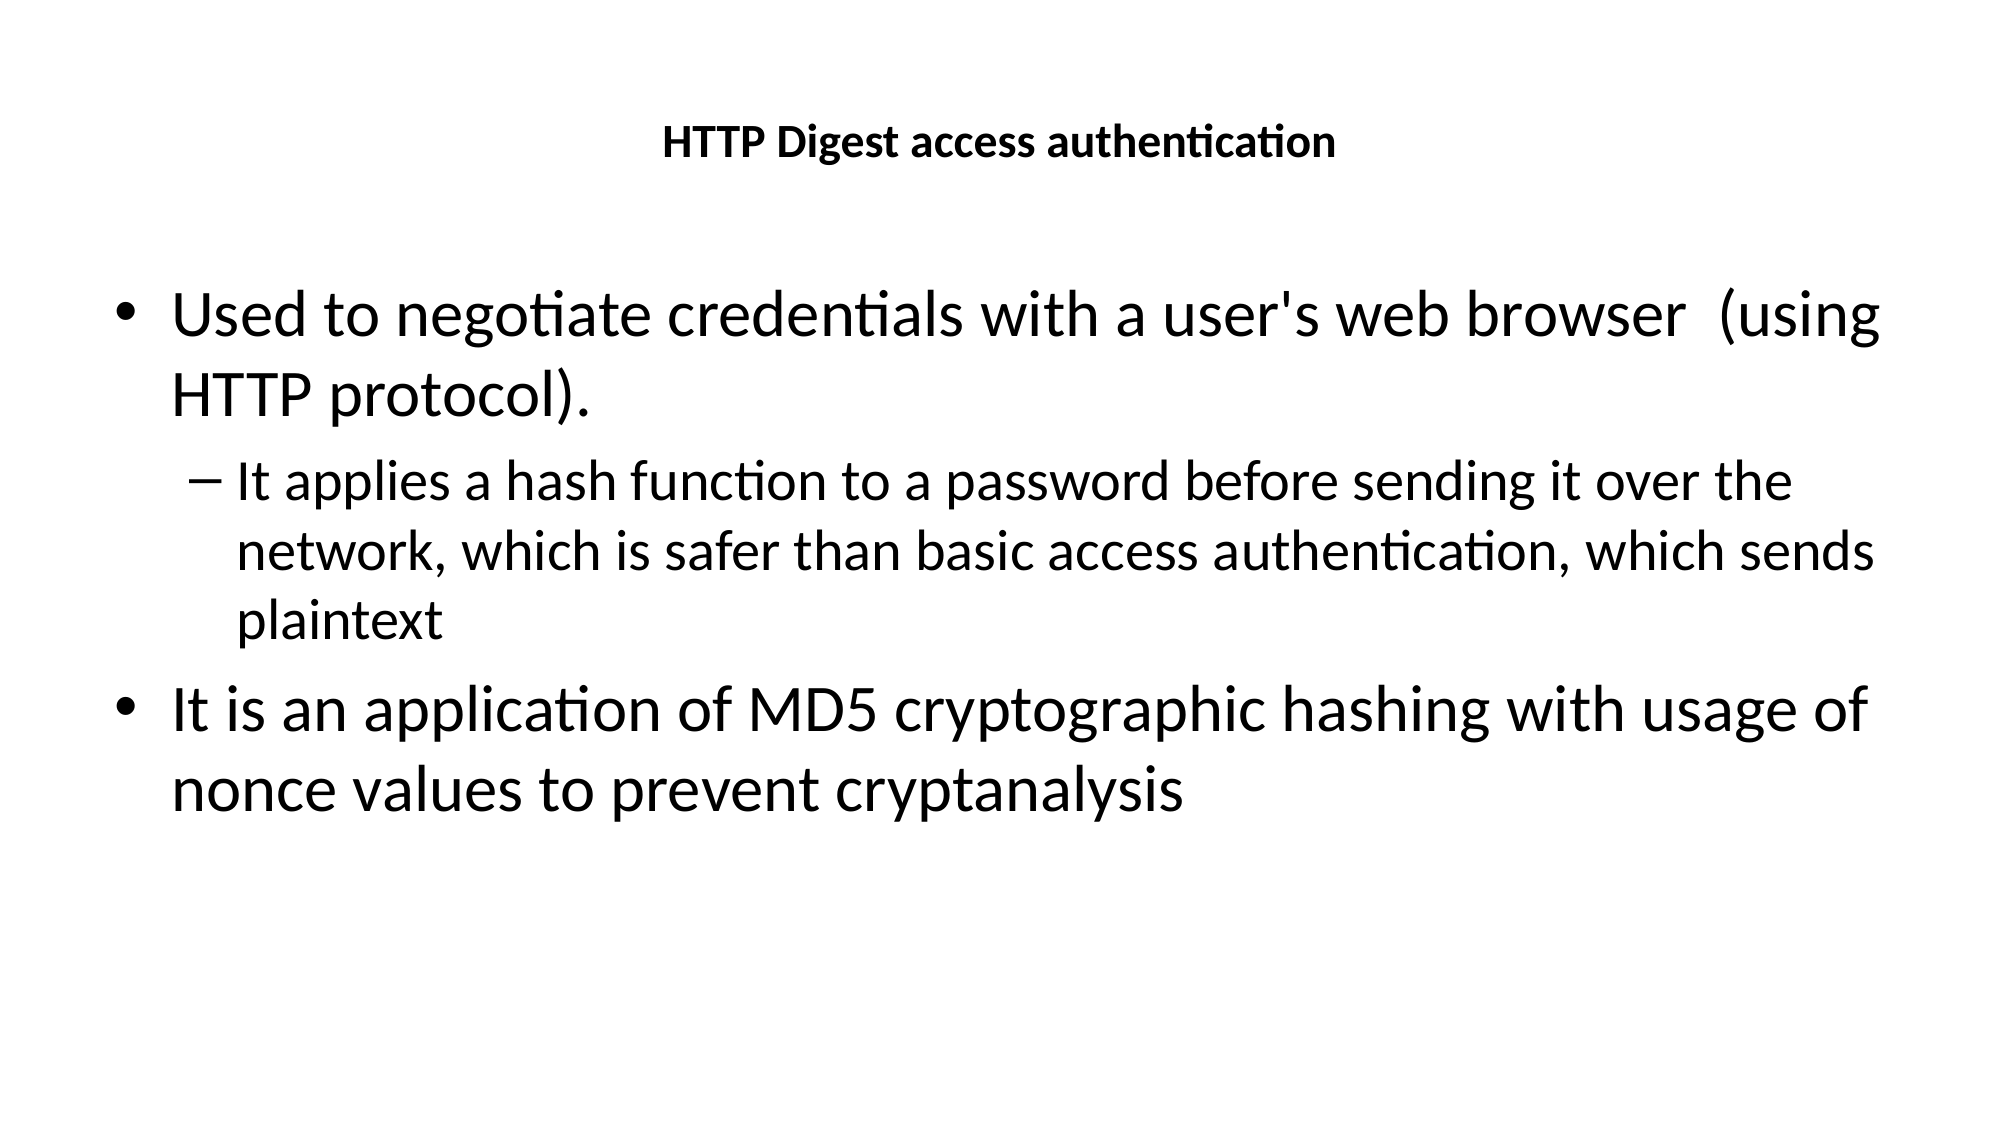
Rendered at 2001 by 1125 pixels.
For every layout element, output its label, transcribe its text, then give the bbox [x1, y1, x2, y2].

list Used to negotiate credentials with a user's web browser (using HTTP protocol). It applies a hash function to a password before sending it over the network, which is safer than basic access authentication, which sends plaintext It is an application of MD5 cryptographic hashing with usage of nonce values to prevent cryptanalysis [99, 262, 1900, 1005]
title HTTP Digest access authentication [99, 45, 1900, 233]
